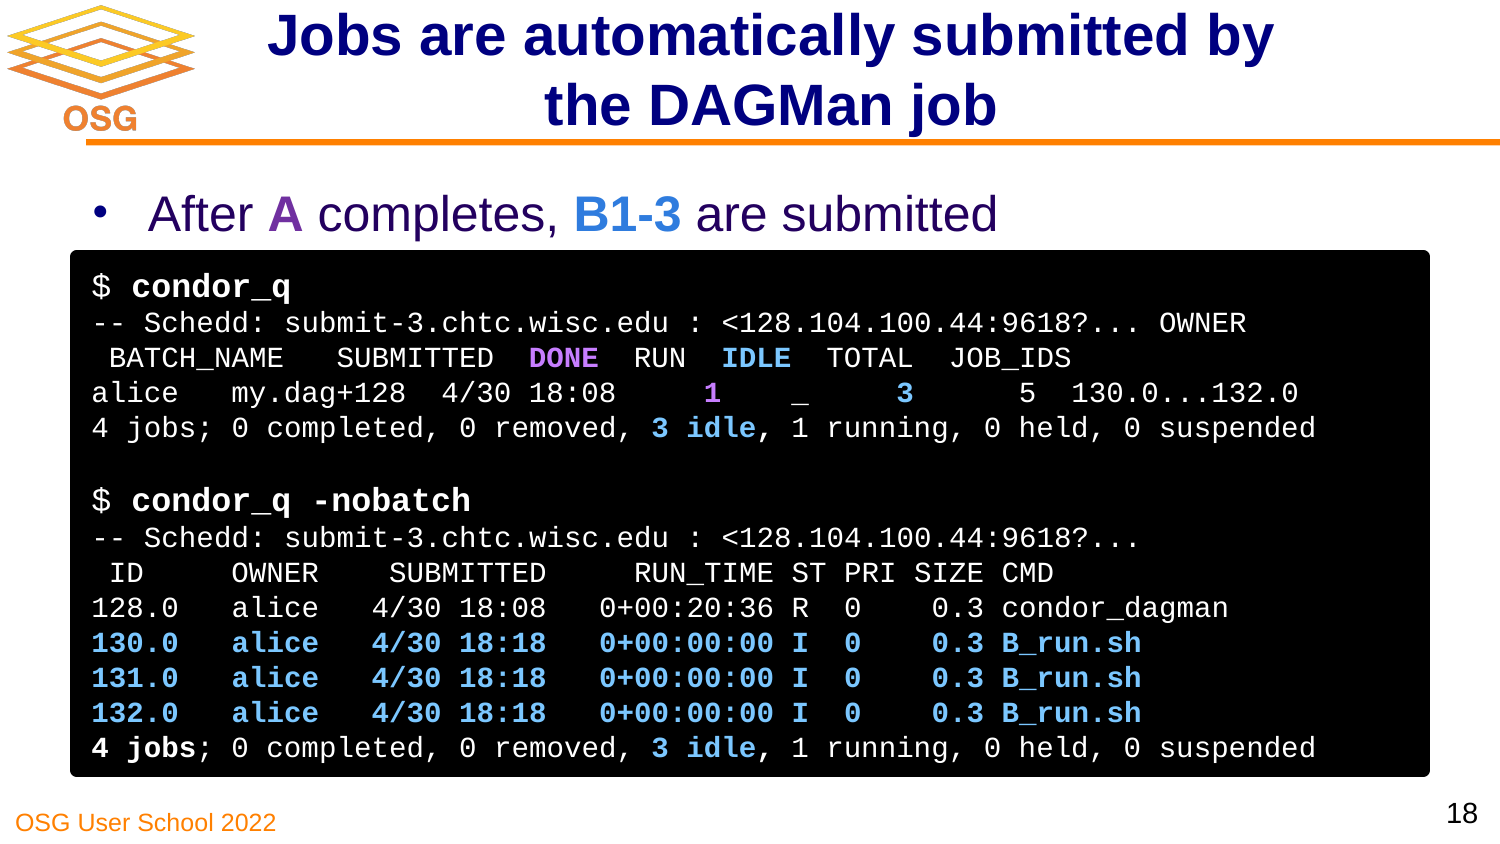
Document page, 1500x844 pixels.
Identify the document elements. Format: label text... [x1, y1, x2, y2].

slide_number 18 [1431, 787, 1500, 844]
text_box $ condor_q -- Schedd: submit-3.chtc.wisc.edu : <128.104.100.44:9618?... OWNER BATCH_NAME SUBMITTED DONE RUN IDLE TOTAL JOB_IDS alice my.dag+128 4/30 18:08 1 _ 3 5 130.0...132.0 4 jobs; 0 completed, 0 removed, 3 idle, 1 running, 0 held, 0 suspended $ condor_q -nobatch -- Schedd: submit-3.chtc.wisc.edu : <128.104.100.44:9618?... ID OWNER SUBMITTED RUN_TIME ST PRI SIZE CMD 128.0 alice 4/30 18:08 0+00:20:36 R 0 0.3 condor_dagman 130.0 alice 4/30 18:18 0+00:00:00 I 0 0.3 B_run.sh 131.0 alice 4/30 18:18 0+00:00:00 I 0 0.3 B_run.sh 132.0 alice 4/30 18:18 0+00:00:00 I 0 0.3 B_run.sh 4 jobs; 0 completed, 0 removed, 3 idle, 1 running, 0 held, 0 suspended [76, 256, 1424, 771]
picture [7, 5, 195, 131]
list After A completes, B1-3 are submitted [76, 173, 1424, 256]
title Jobs are automatically submitted by the DAGMan job [201, 0, 1342, 138]
